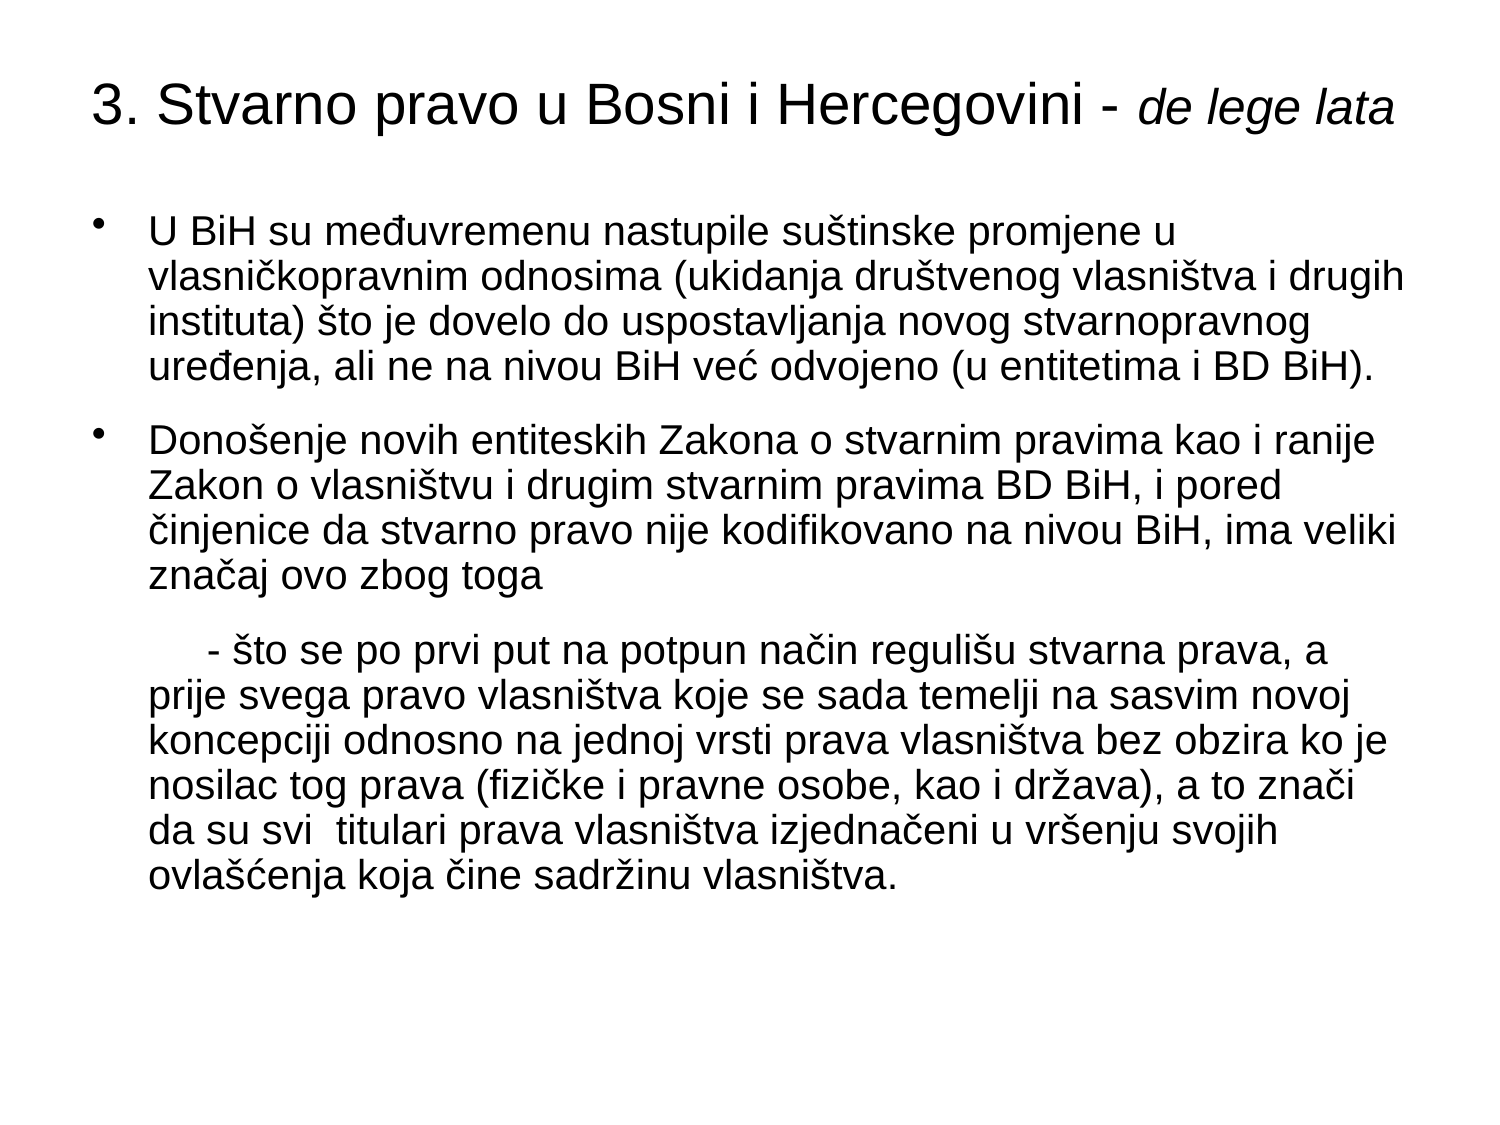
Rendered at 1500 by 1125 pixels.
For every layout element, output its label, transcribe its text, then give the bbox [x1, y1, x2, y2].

list 3. Stvarno pravo u Bosni i Hercegovini - de lege lata U BiH su međuvremenu nastupile suštinske promjene u vlasničkopravnim odnosima (ukidanja društvenog vlasništva i drugih instituta) što je dovelo do uspostavljanja novog stvarnopravnog uređenja, ali ne na nivou BiH već odvojeno (u entitetima i BD BiH). Donošenje novih entiteskih Zakona o stvarnim pravima kao i ranije Zakon o vlasništvu i drugim stvarnim pravima BD BiH, i pored činjenice da stvarno pravo nije kodifikovano na nivou BiH, ima veliki značaj ovo zbog toga - što se po prvi put na potpun način regulišu stvarna prava, a prije svega pravo vlasništva koje se sada temelji na sasvim novoj koncepciji odnosno na jednoj vrsti prava vlasništva bez obzira ko je nosilac tog prava (fizičke i pravne osobe, kao i država), a to znači da su svi titulari prava vlasništva izjednačeni u vršenju svojih ovlašćenja koja čine sadržinu vlasništva. [76, 66, 1427, 1010]
